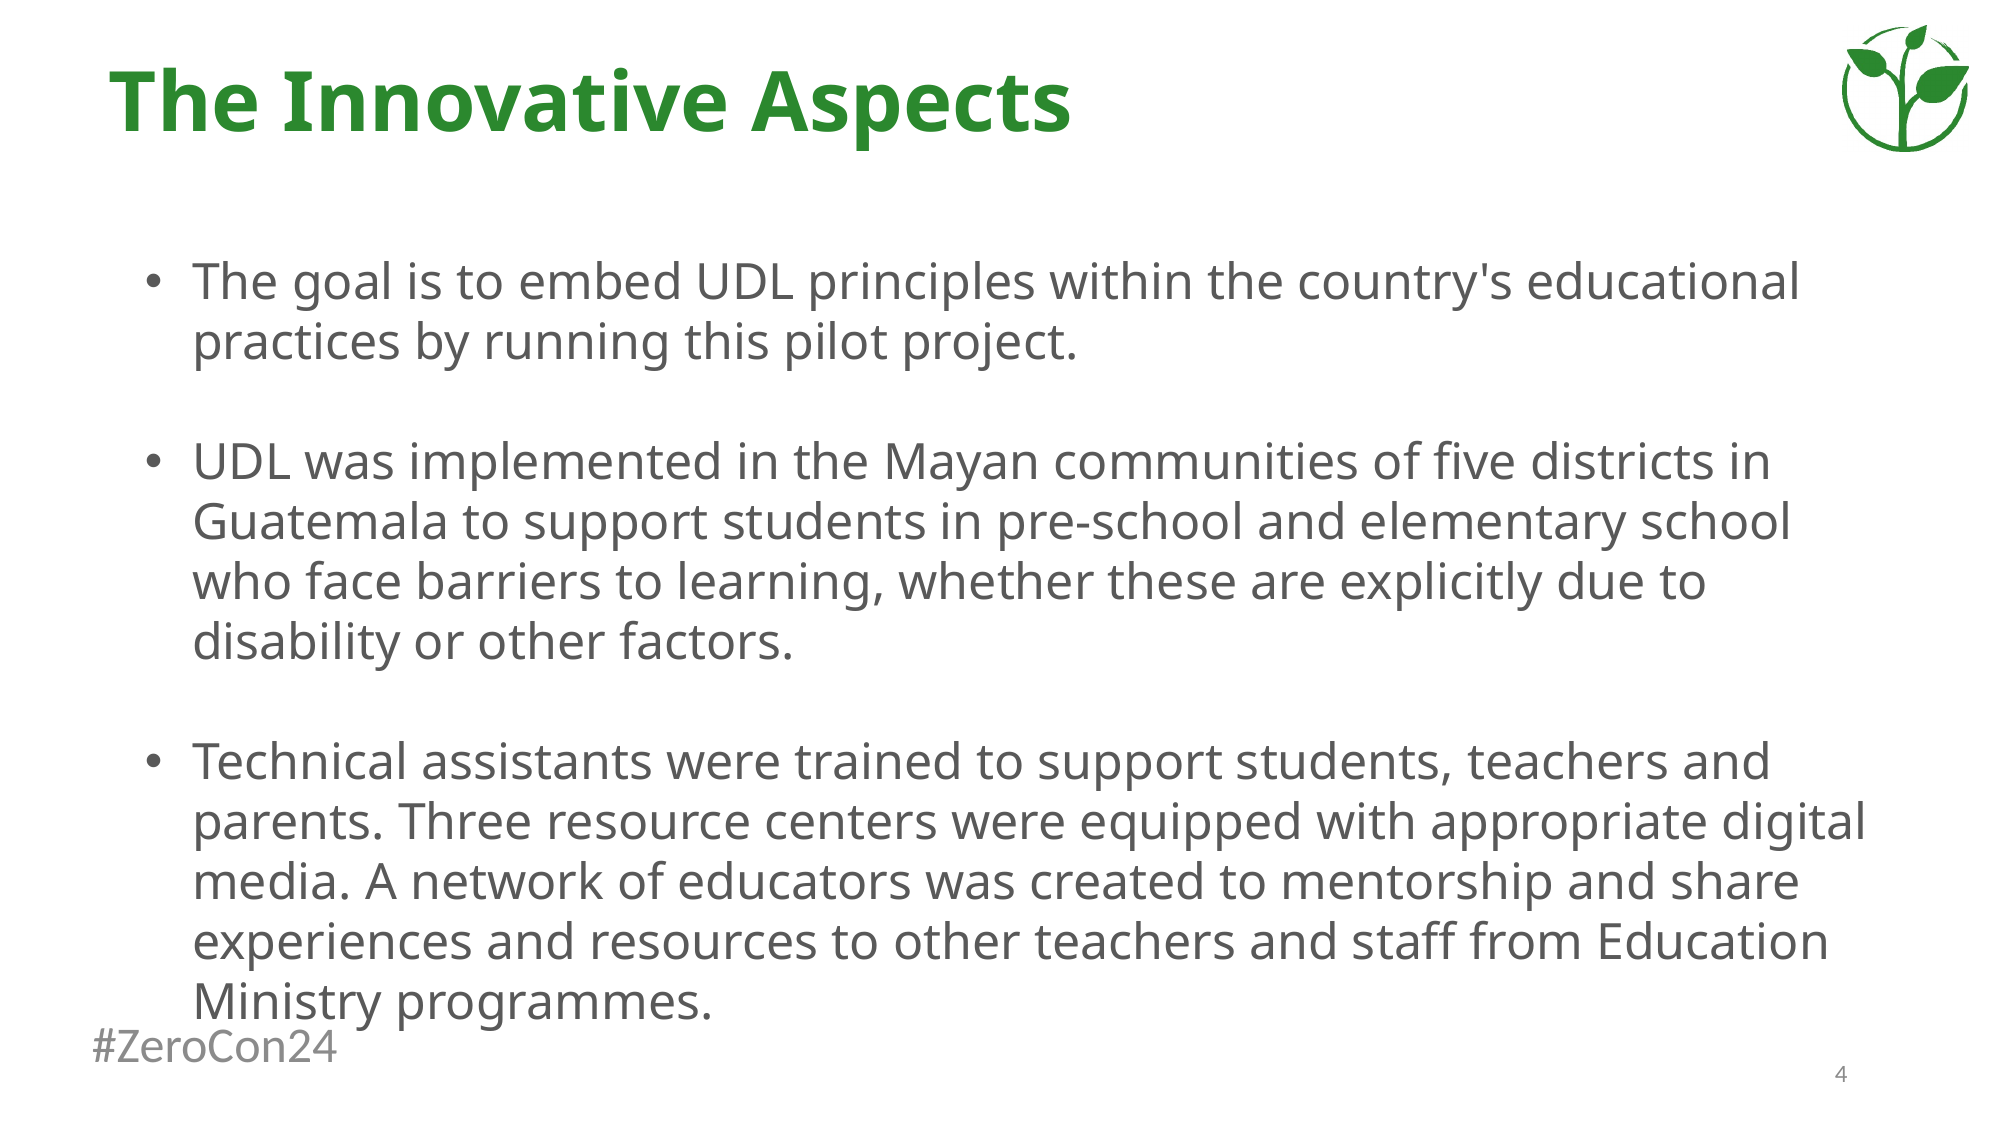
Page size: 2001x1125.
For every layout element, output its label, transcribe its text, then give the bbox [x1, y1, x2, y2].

slide_number 4 [1412, 1042, 1863, 1103]
title The Innovative Aspects [93, 0, 1819, 214]
text_box #ZeroCon24 [52, 1013, 377, 1072]
picture [1842, 25, 1969, 152]
text_box The goal is to embed UDL principles within the country's educational practices by running this pilot project. UDL was implemented in the Mayan communities of five districts in Guatemala to support students in pre-school and elementary school who face barriers to learning, whether these are explicitly due to disability or other factors. Technical assistants were trained to support students, teachers and parents. Three resource centers were equipped with appropriate digital media. A network of educators was created to mentorship and share experiences and resources to other teachers and staff from Education Ministry programmes. [130, 242, 1907, 1038]
